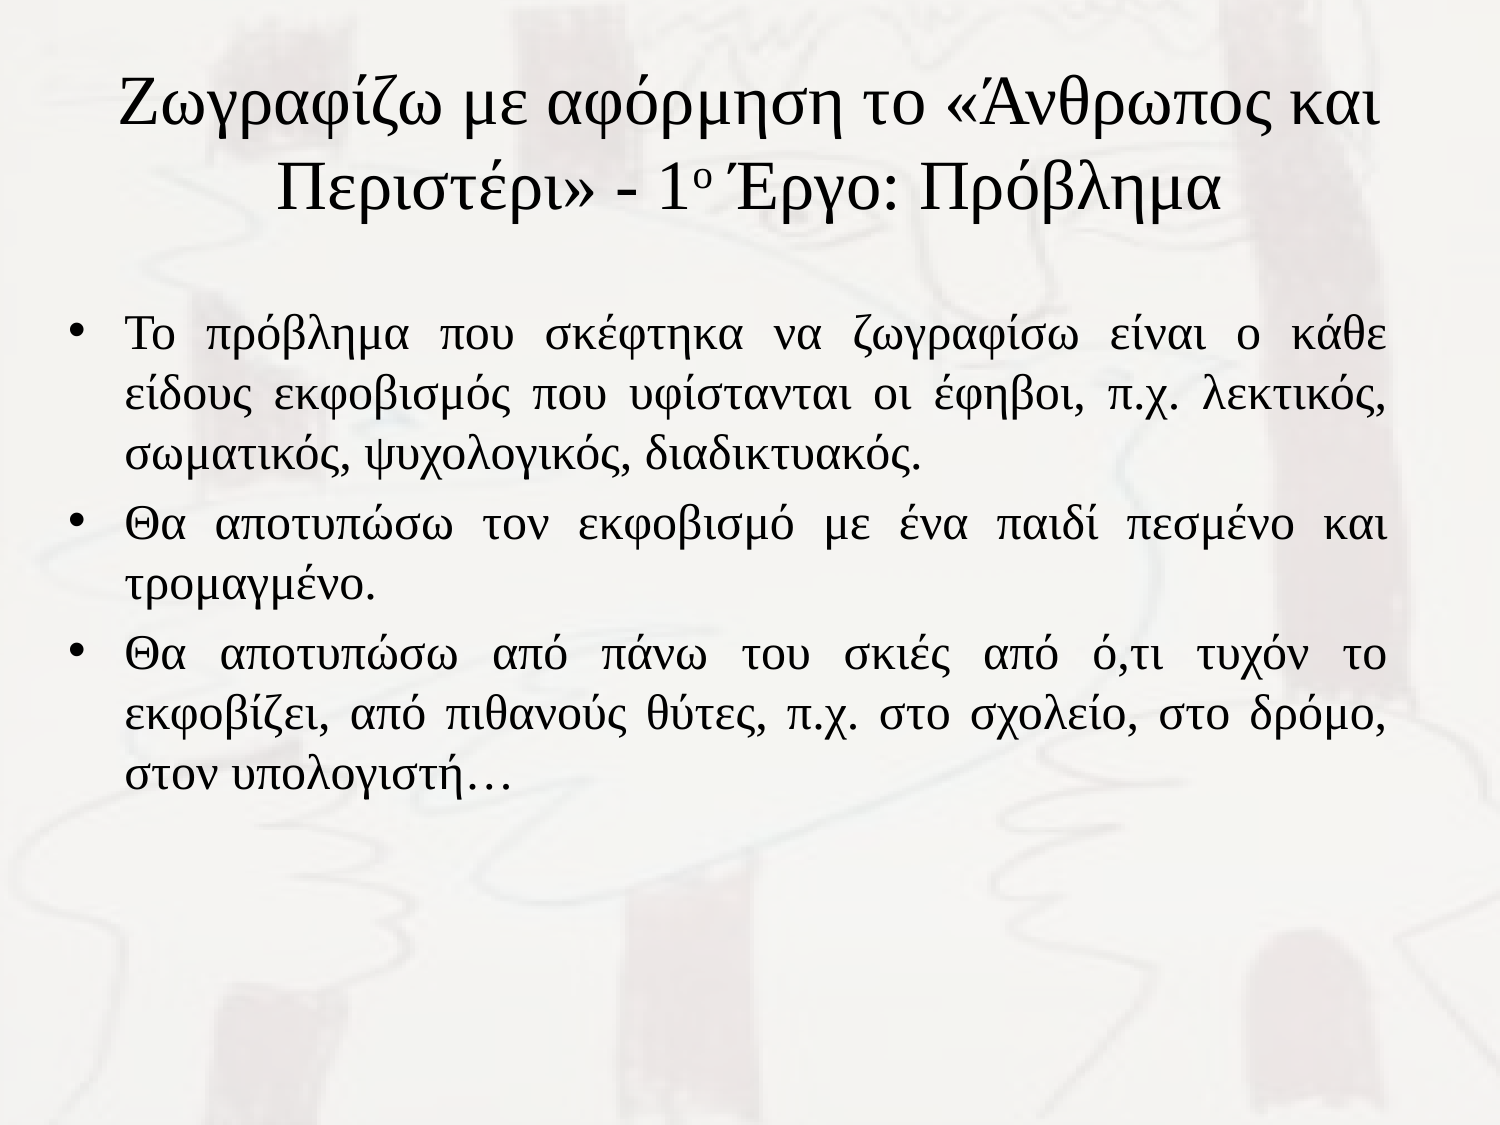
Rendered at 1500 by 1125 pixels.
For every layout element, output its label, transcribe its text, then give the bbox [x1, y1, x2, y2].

list Το πρόβλημα που σκέφτηκα να ζωγραφίσω είναι ο κάθε είδους εκφοβισμός που υφίστανται οι έφηβοι, π.χ. λεκτικός, σωματικός, ψυχολογικός, διαδικτυακός. Θα αποτυπώσω τον εκφοβισμό με ένα παιδί πεσμένο και τρομαγμένο. Θα αποτυπώσω από πάνω του σκιές από ό,τι τυχόν το εκφοβίζει, από πιθανούς θύτες, π.χ. στο σχολείο, στο δρόμο, στον υπολογιστή… [53, 231, 1404, 975]
title Ζωγραφίζω με αφόρμηση το «Άνθρωπος και Περιστέρι» - 1ο Έργο: Πρόβλημα [75, 45, 1425, 233]
